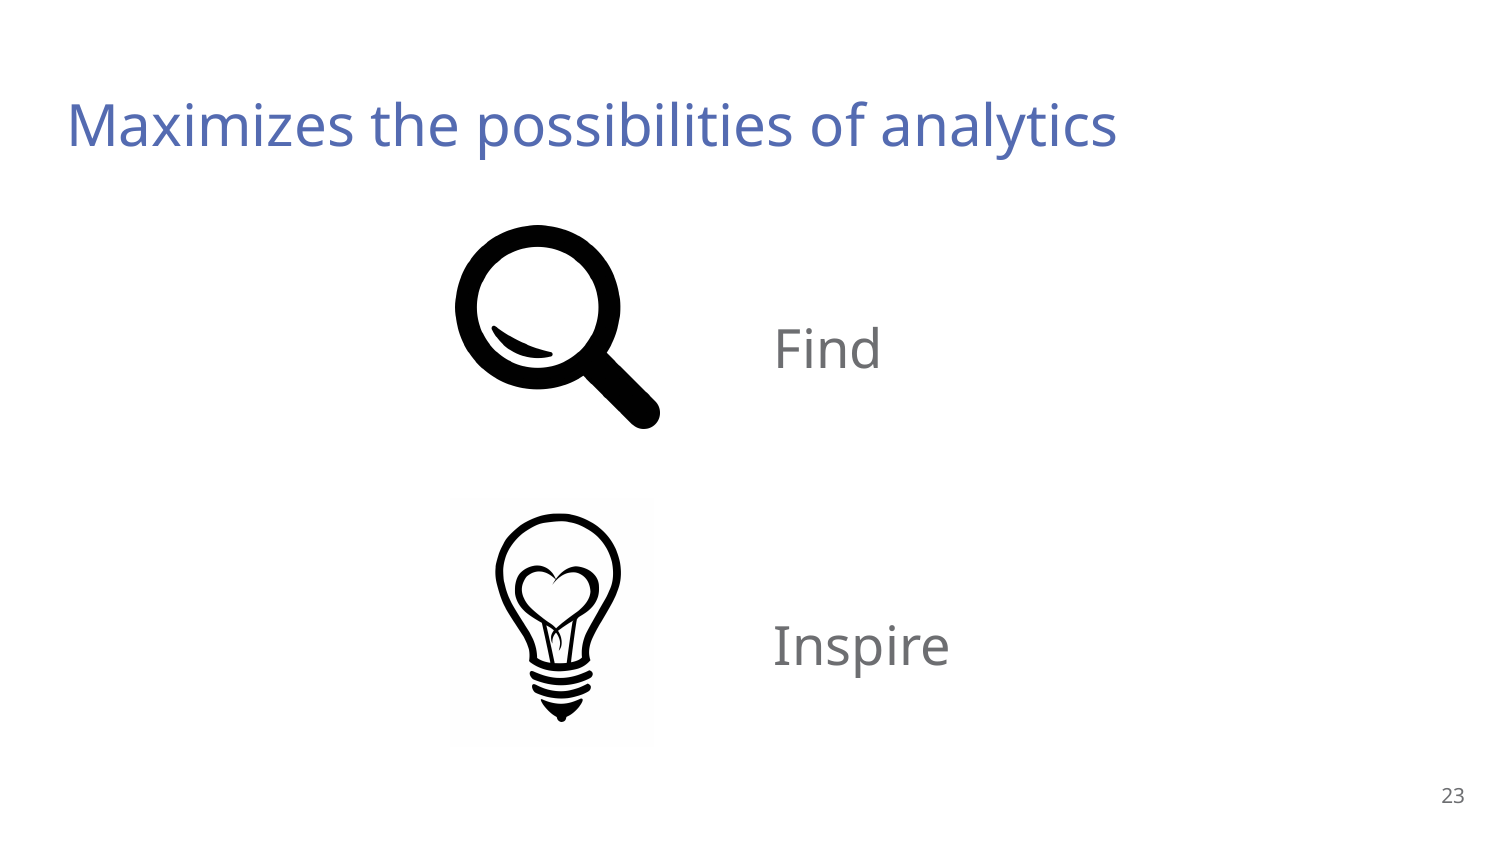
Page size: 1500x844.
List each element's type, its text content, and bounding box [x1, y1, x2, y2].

title Maximizes the possibilities of analytics [51, 72, 1449, 167]
picture [455, 224, 660, 429]
list Inspire [759, 586, 971, 660]
picture [450, 498, 654, 747]
list Find [759, 289, 1173, 364]
slide_number 23 [1389, 764, 1480, 830]
